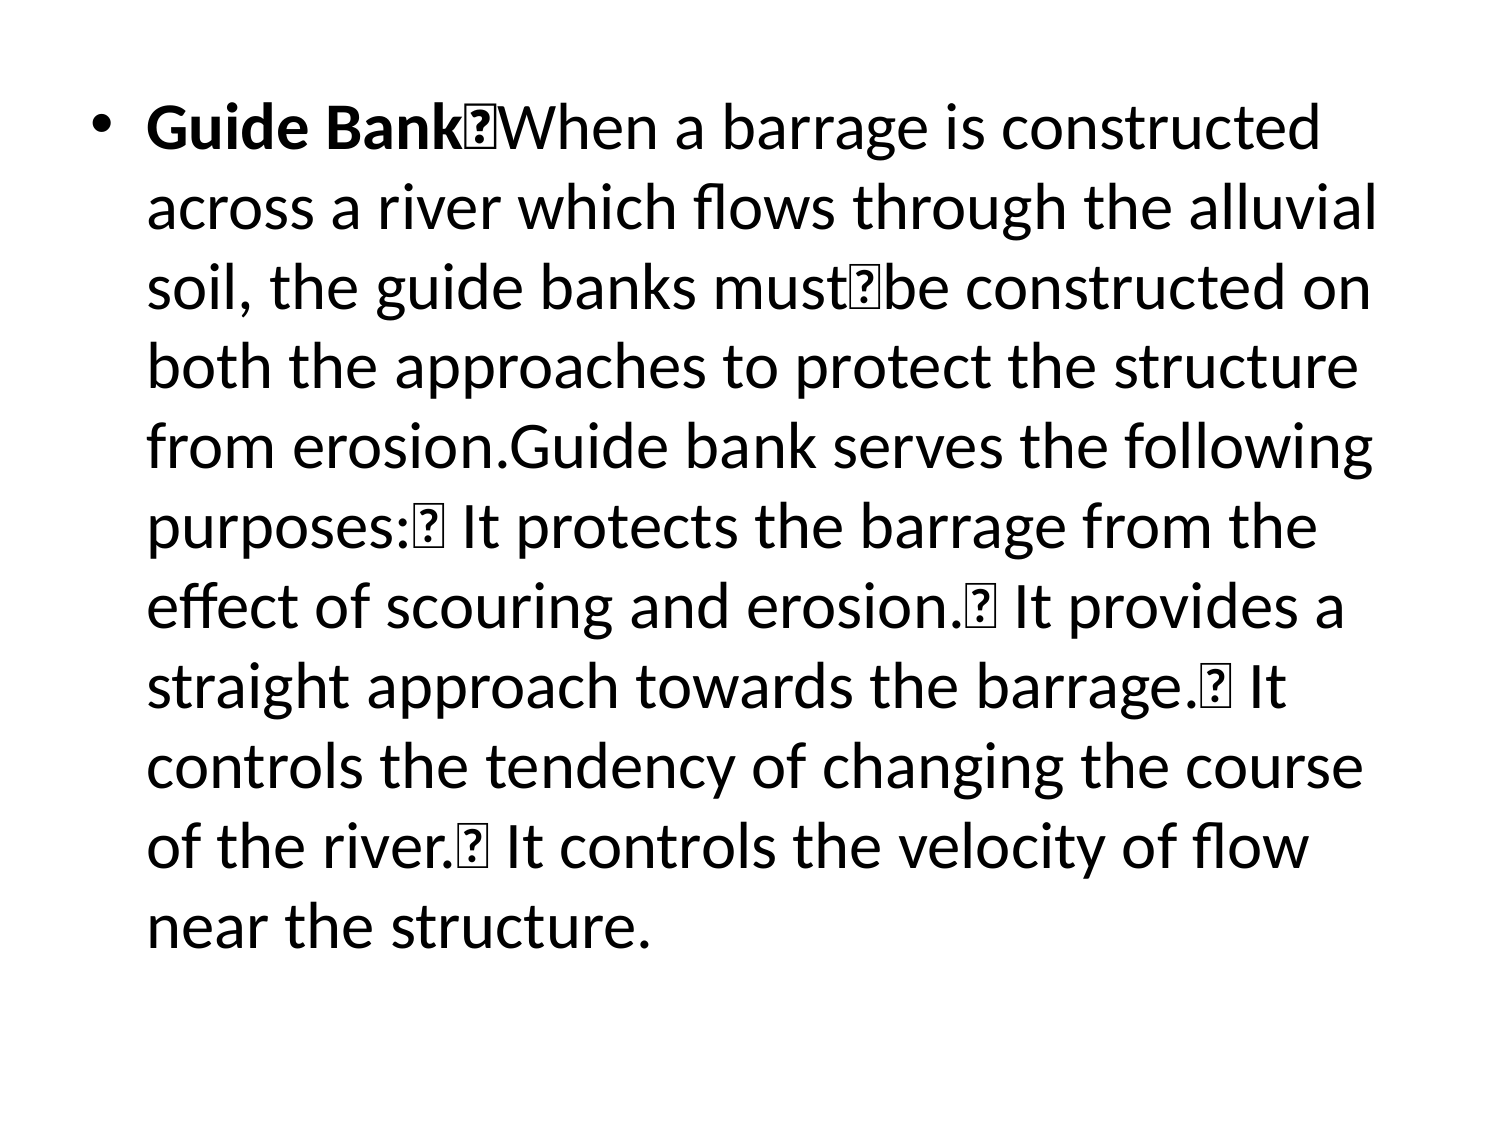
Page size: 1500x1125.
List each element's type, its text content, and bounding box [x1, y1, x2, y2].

list Guide BankWhen a barrage is constructed across a river which flows through the alluvial soil, the guide banks mustbe constructed on both the approaches to protect the structure from erosion.Guide bank serves the following purposes: It protects the barrage from the effect of scouring and erosion. It provides a straight approach towards the barrage. It controls the tendency of changing the course of the river. It controls the velocity of flow near the structure. [75, 75, 1425, 1005]
